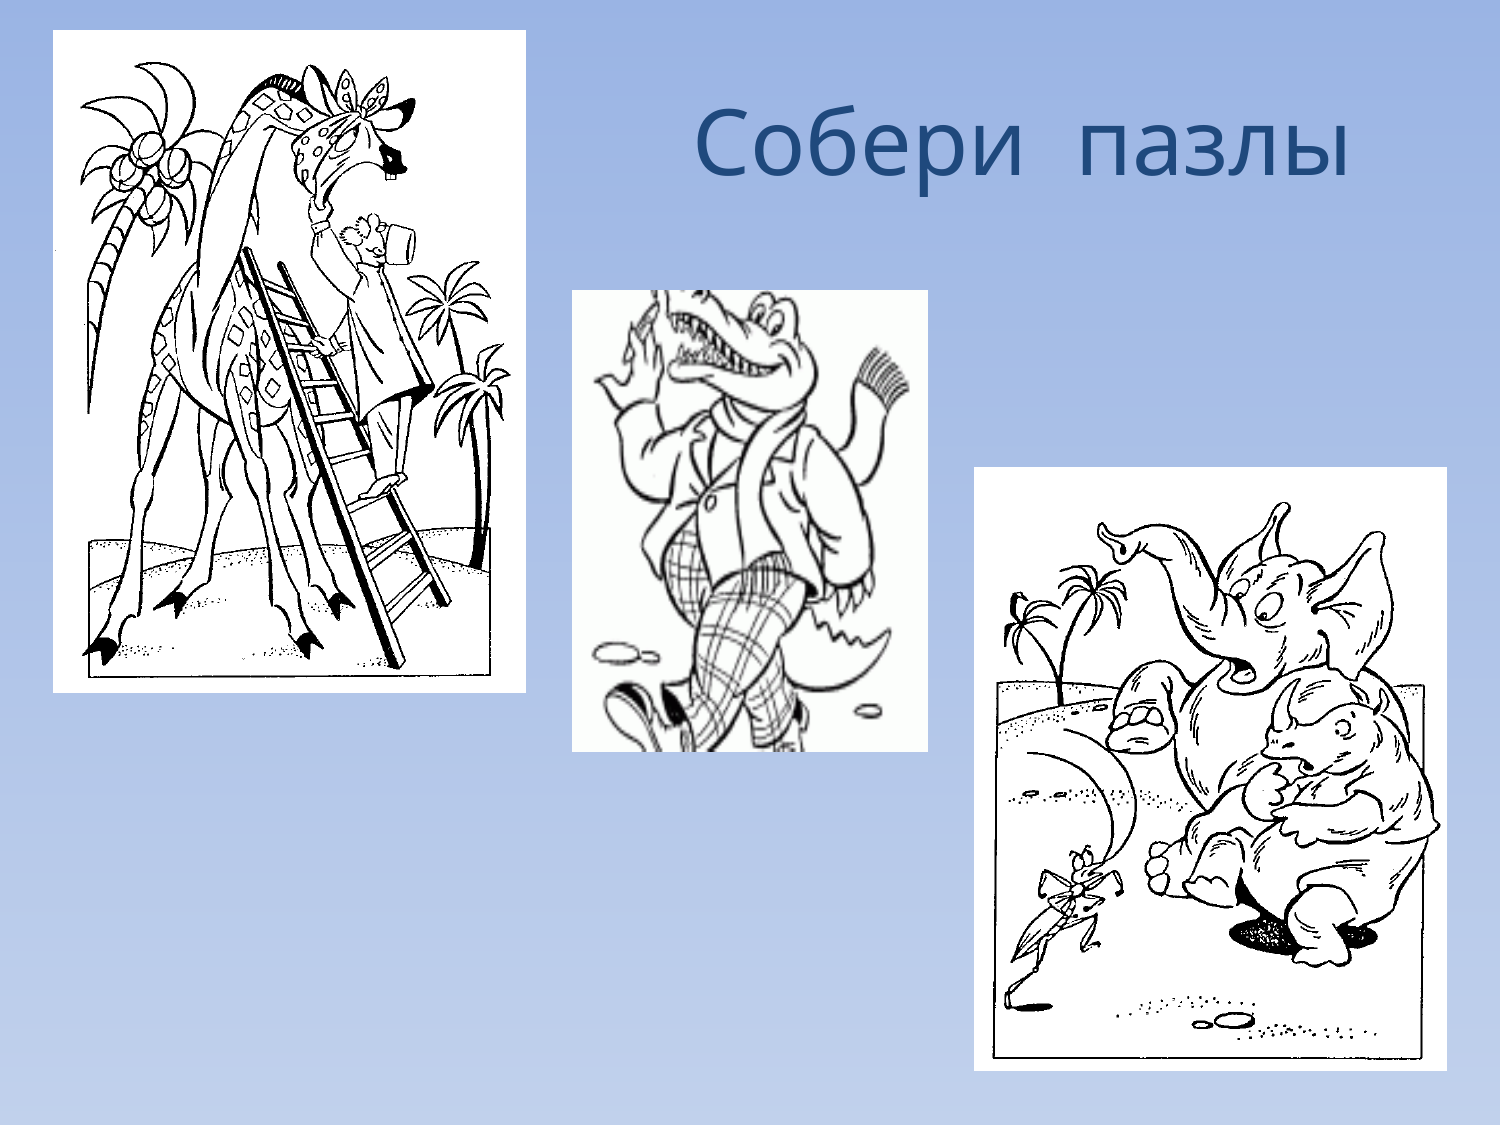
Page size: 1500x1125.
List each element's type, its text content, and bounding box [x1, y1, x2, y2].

picture [974, 467, 1448, 1071]
picture [52, 30, 526, 693]
title Собери пазлы [530, 45, 1425, 233]
picture [572, 290, 928, 752]
